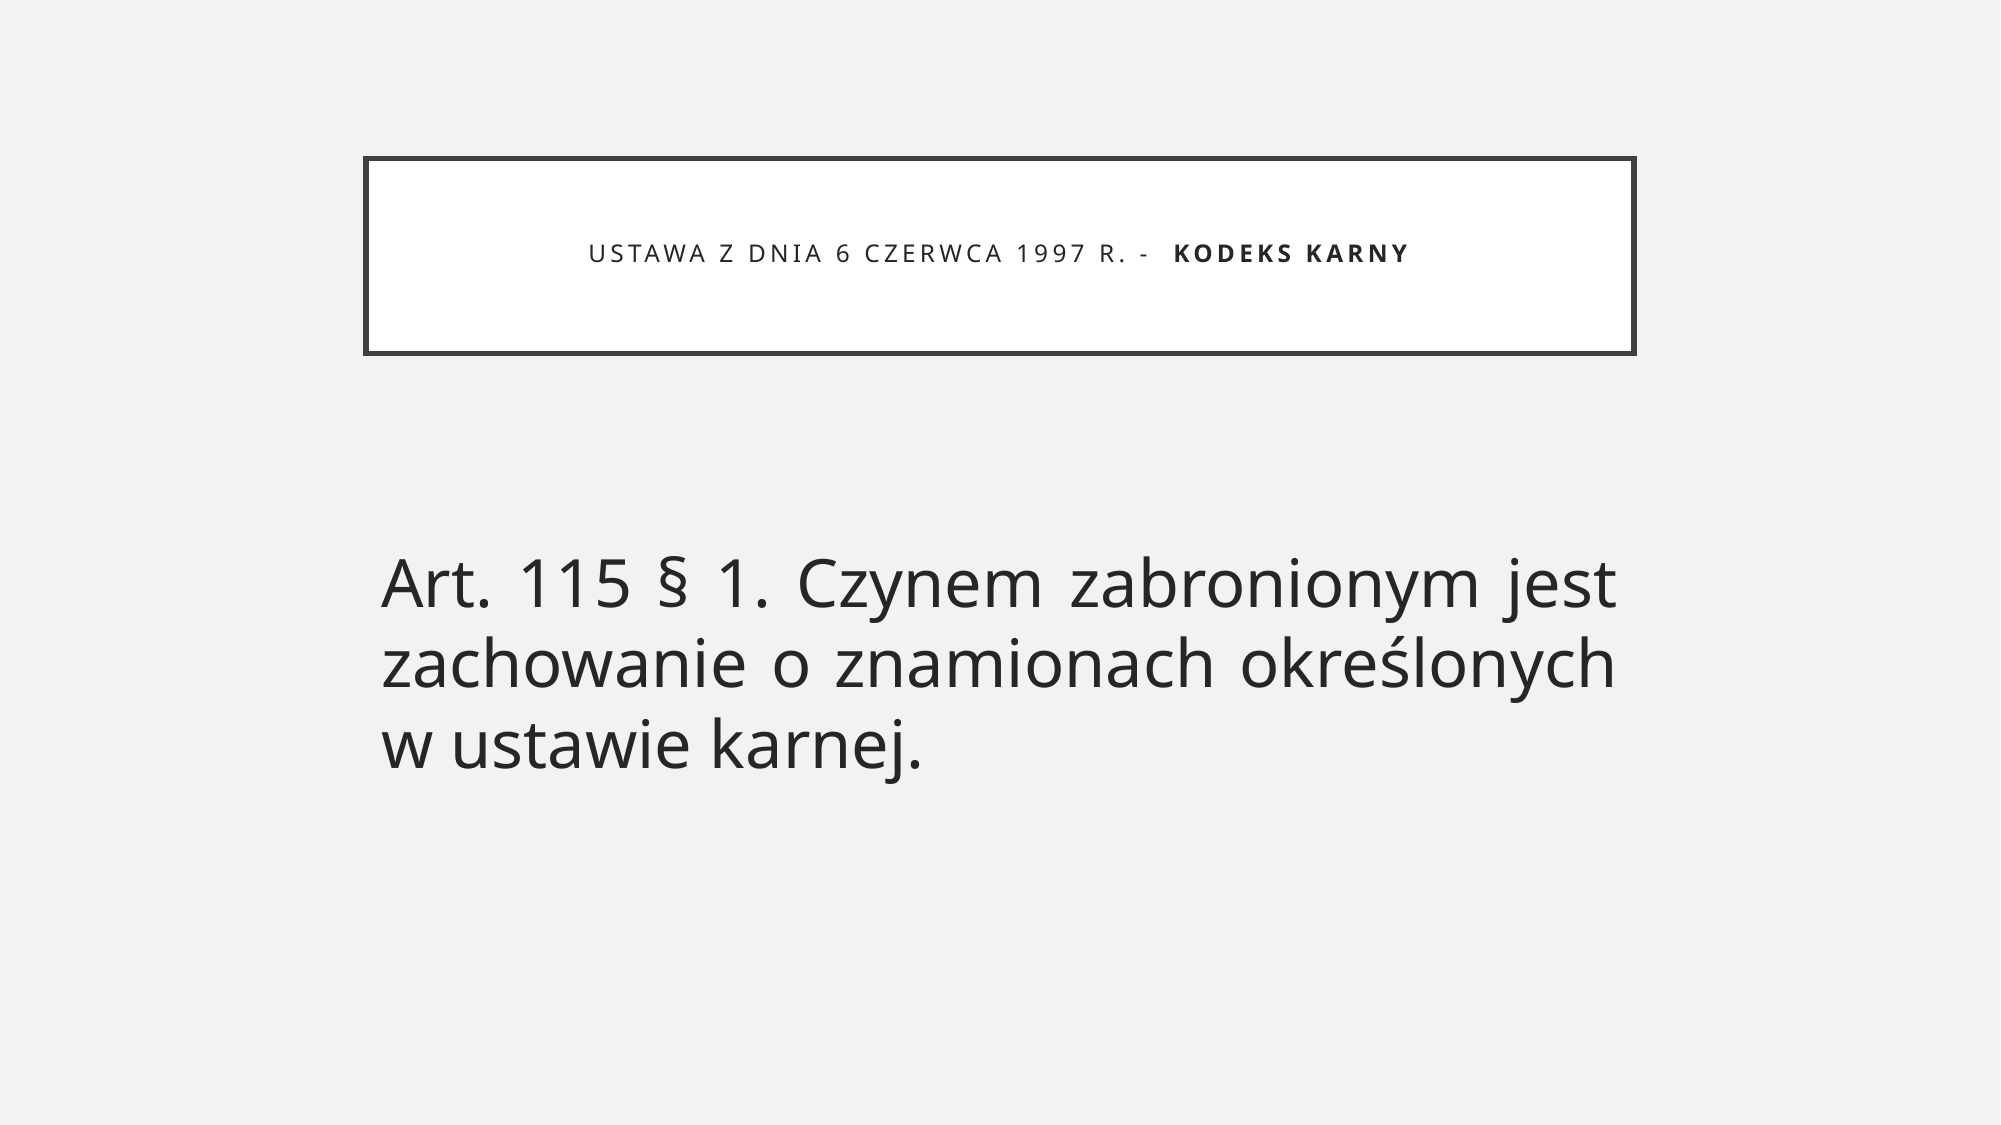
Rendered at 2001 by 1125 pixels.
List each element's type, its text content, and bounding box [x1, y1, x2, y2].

title Ustawa z dnia 6 czerwca 1997 r. - Kodeks karny [363, 156, 1637, 356]
list Art. 115 § 1. Czynem zabronionym jest zachowanie o znamionach określonych w ustawie karnej. [366, 432, 1634, 942]
